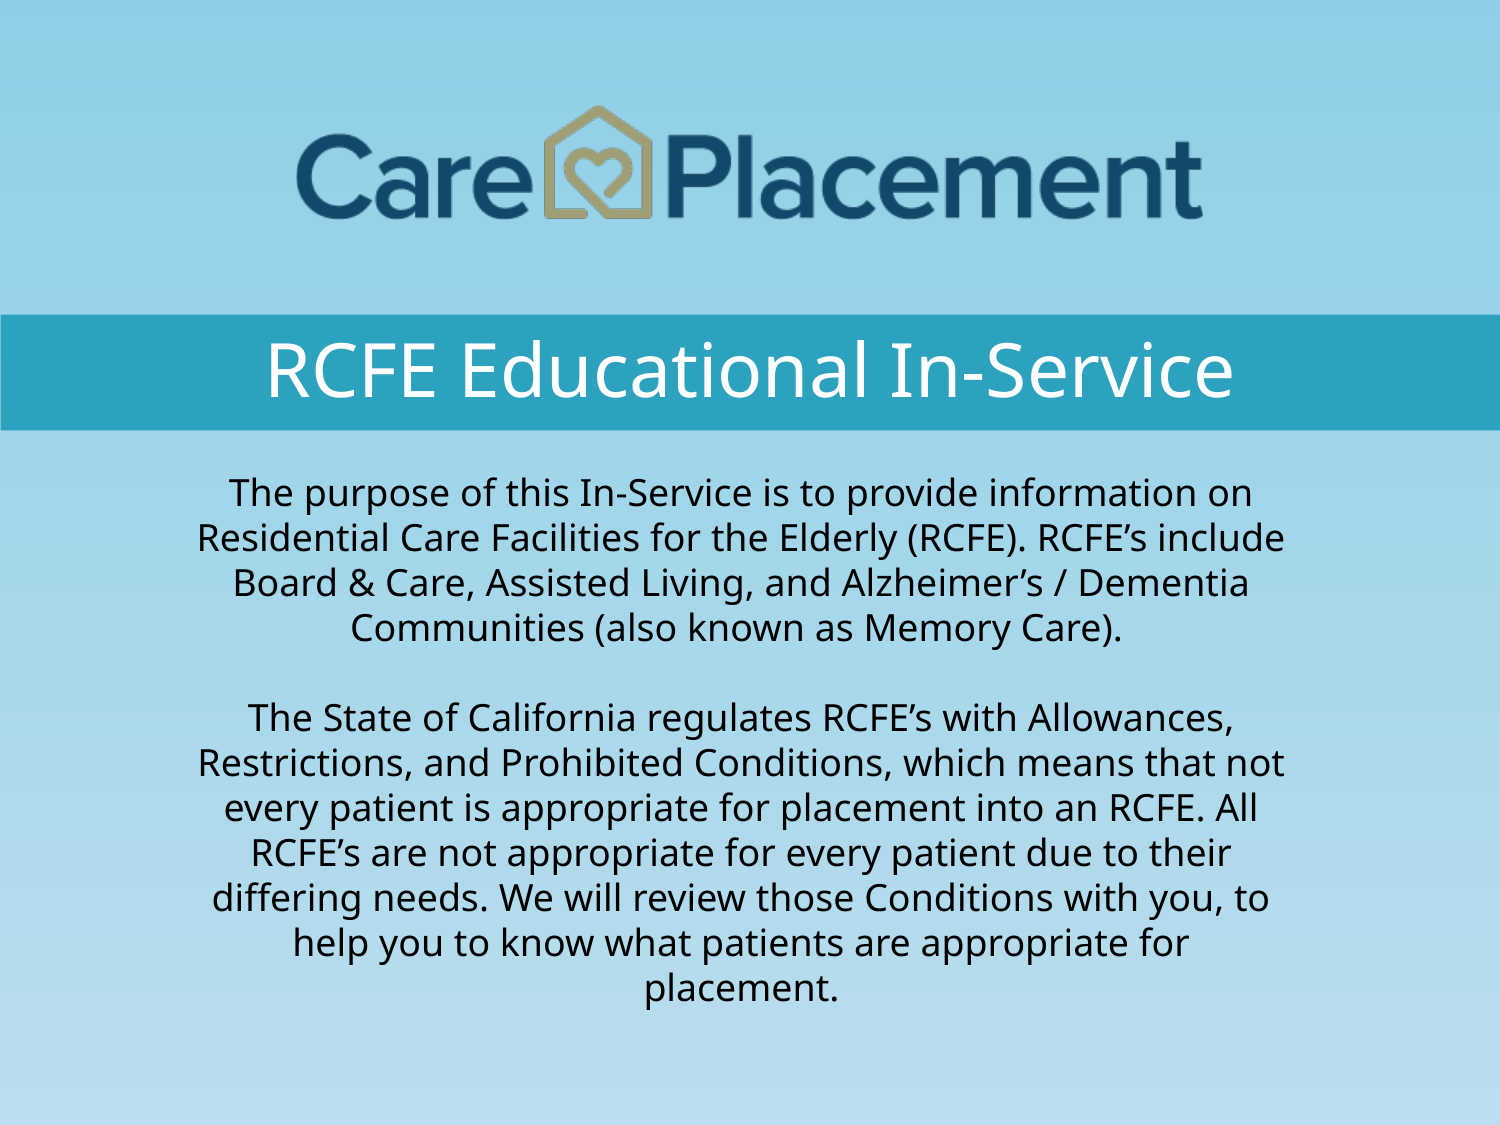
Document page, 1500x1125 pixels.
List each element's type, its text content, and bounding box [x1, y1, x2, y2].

text_box The purpose of this In-Service is to provide information on Residential Care Facilities for the Elderly (RCFE). RCFE’s include Board & Care, Assisted Living, and Alzheimer’s / Dementia Communities (also known as Memory Care). The State of California regulates RCFE’s with Allowances, Restrictions, and Prohibited Conditions, which means that not every patient is appropriate for placement into an RCFE. All RCFE’s are not appropriate for every patient due to their differing needs. We will review those Conditions with you, to help you to know what patients are appropriate for placement. [176, 461, 1307, 1016]
text_box RCFE Educational In-Service [0, 314, 1500, 431]
picture [292, 99, 1209, 232]
